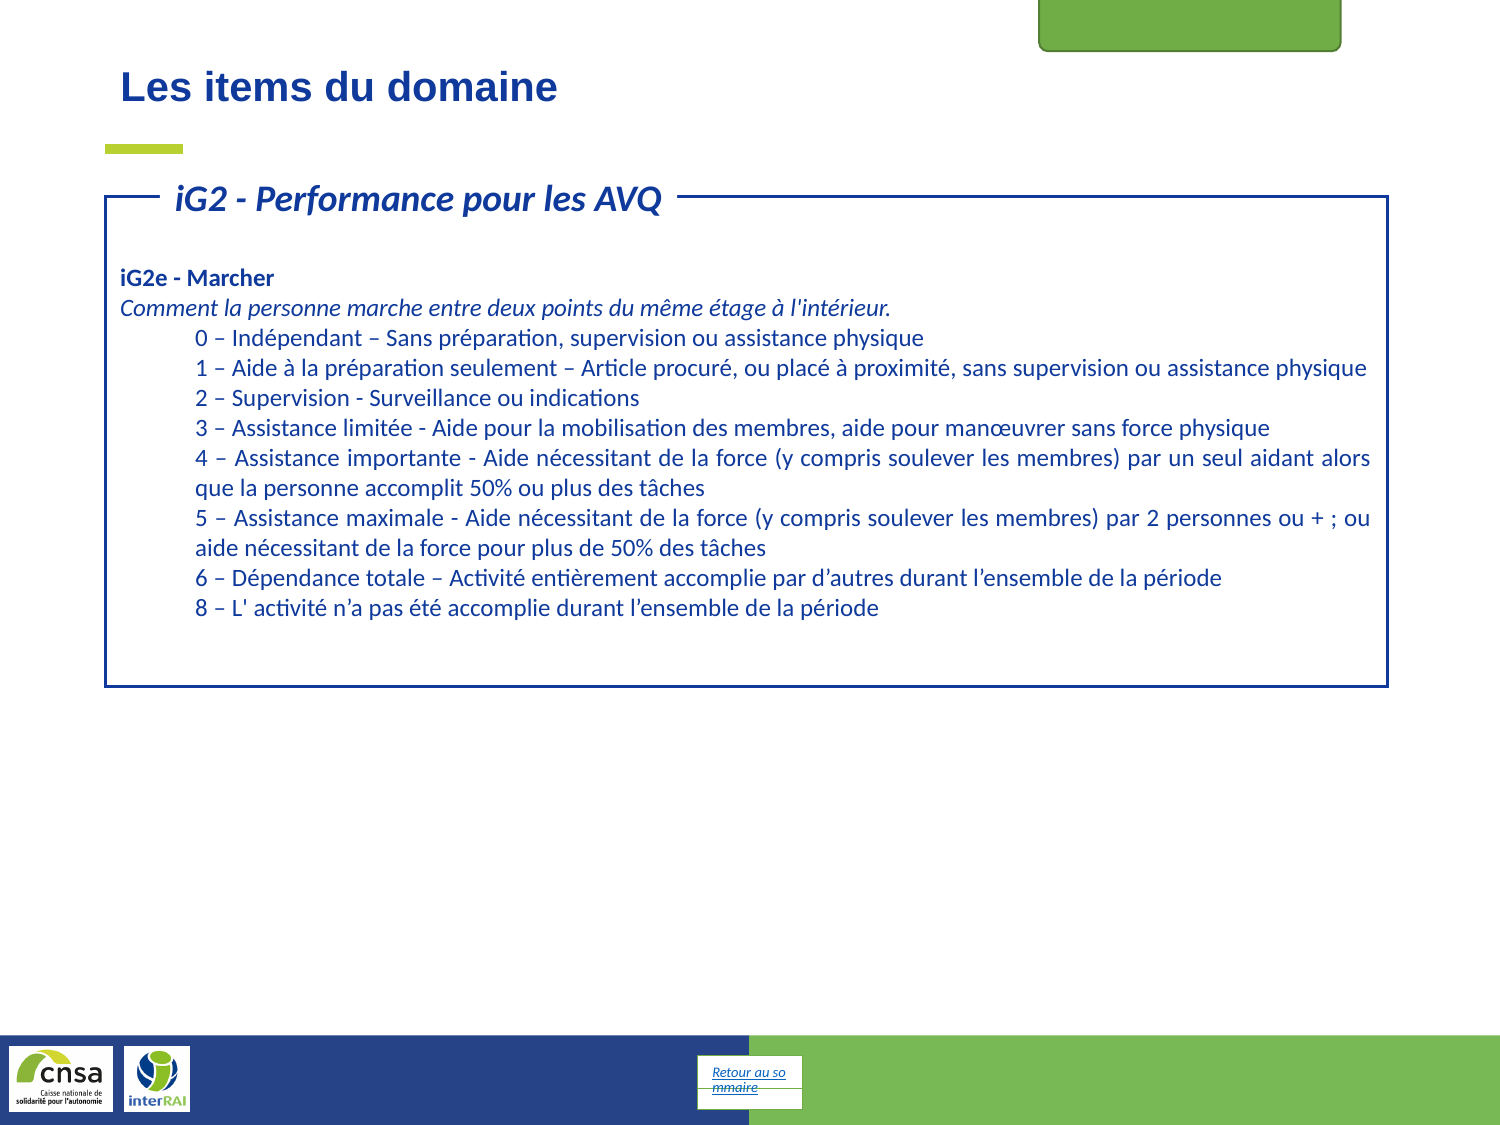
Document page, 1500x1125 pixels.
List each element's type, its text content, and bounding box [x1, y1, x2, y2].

picture [9, 1046, 113, 1112]
list Les items du domaine [105, 58, 1318, 137]
text_box iG2 - Performance pour les AVQ [159, 166, 678, 226]
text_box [697, 1055, 803, 1110]
text_box Etat fonctionnel [1038, 0, 1342, 53]
picture [124, 1046, 190, 1112]
text_box iG2e - Marcher Comment la personne marche entre deux points du même étage à l'intérieur. 0 – Indépendant – Sans préparation, supervision ou assistance physique 1 – Aide à la préparation seulement – Article procuré, ou placé à proximité, sans supervision ou assistance physique 2 – Supervision - Surveillance ou indications 3 – Assistance limitée - Aide pour la mobilisation des membres, aide pour manœuvrer sans force physique 4 – Assistance importante - Aide nécessitant de la force (y compris soulever les membres) par un seul aidant alors que la personne accomplit 50% ou plus des tâches 5 – Assistance maximale - Aide nécessitant de la force (y compris soulever les membres) par 2 personnes ou + ; ou aide nécessitant de la force pour plus de 50% des tâches 6 – Dépendance totale – Activité entièrement accomplie par d’autres durant l’ensemble de la période 8 – L' activité n’a pas été accomplie durant l’ensemble de la période [104, 195, 1389, 688]
